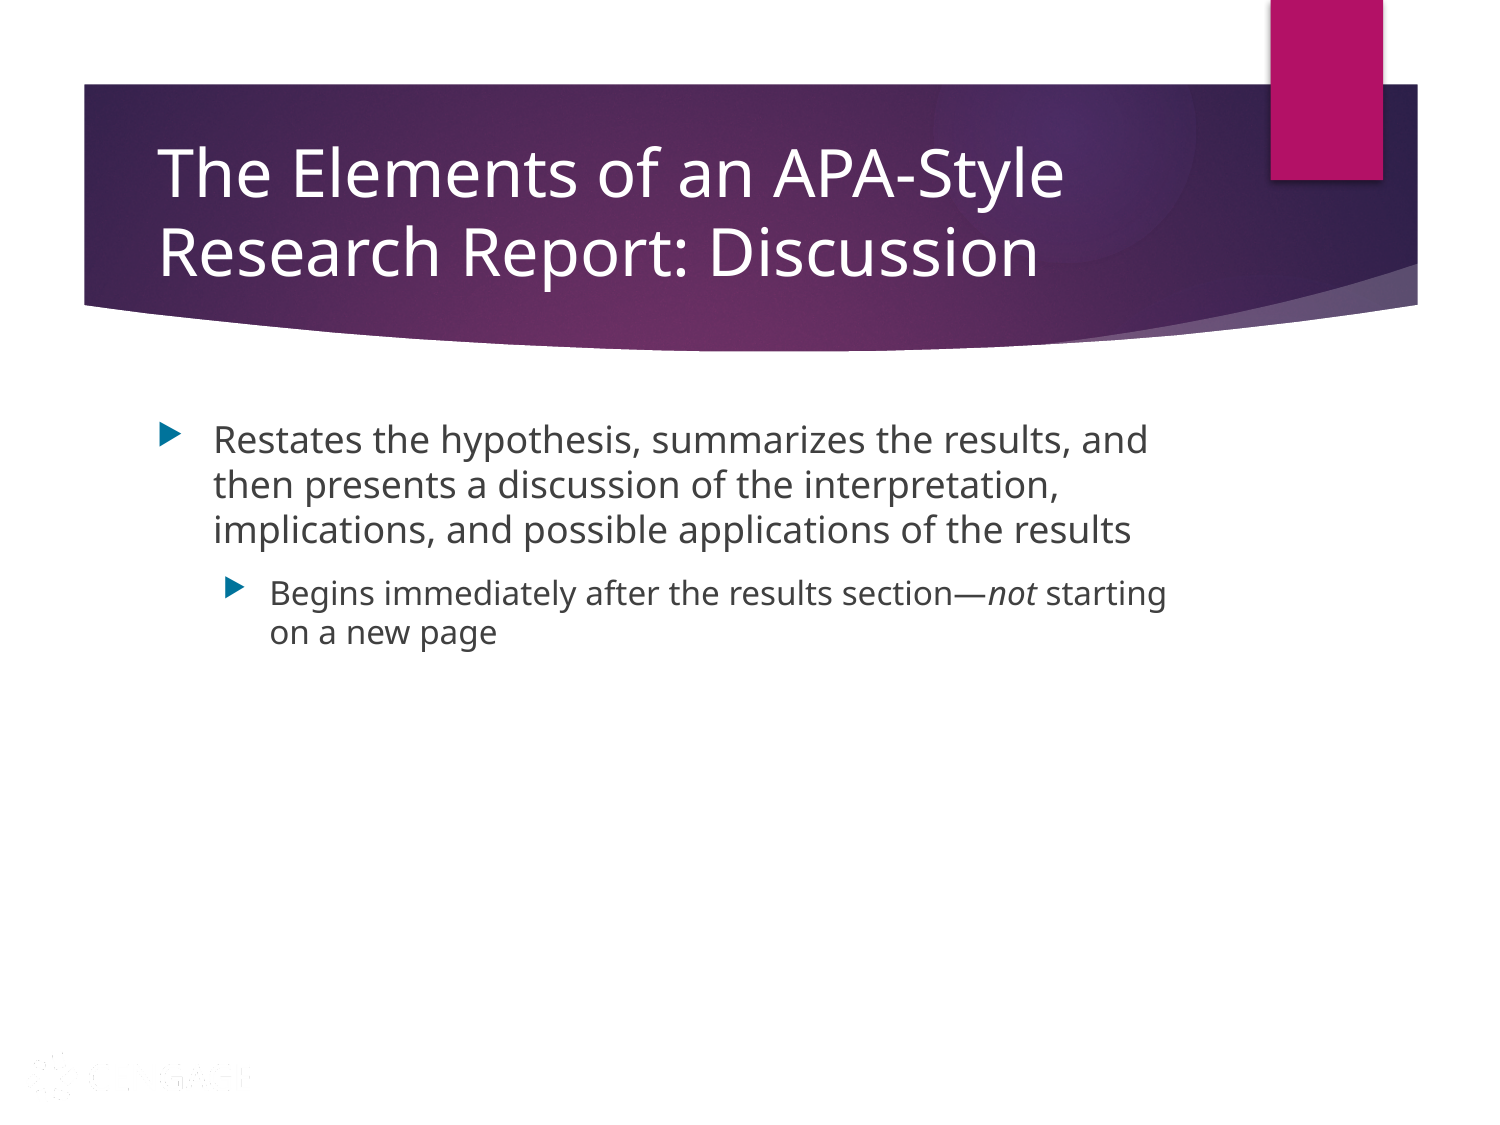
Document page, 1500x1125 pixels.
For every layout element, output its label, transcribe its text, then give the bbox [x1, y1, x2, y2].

title The Elements of an APA-Style Research Report: Discussion [142, 152, 1183, 269]
list Restates the hypothesis, summarizes the results, and then presents a discussion of the interpretation, implications, and possible applications of the results Begins immediately after the results section—not starting on a new page [141, 408, 1183, 988]
picture [26, 1051, 250, 1102]
